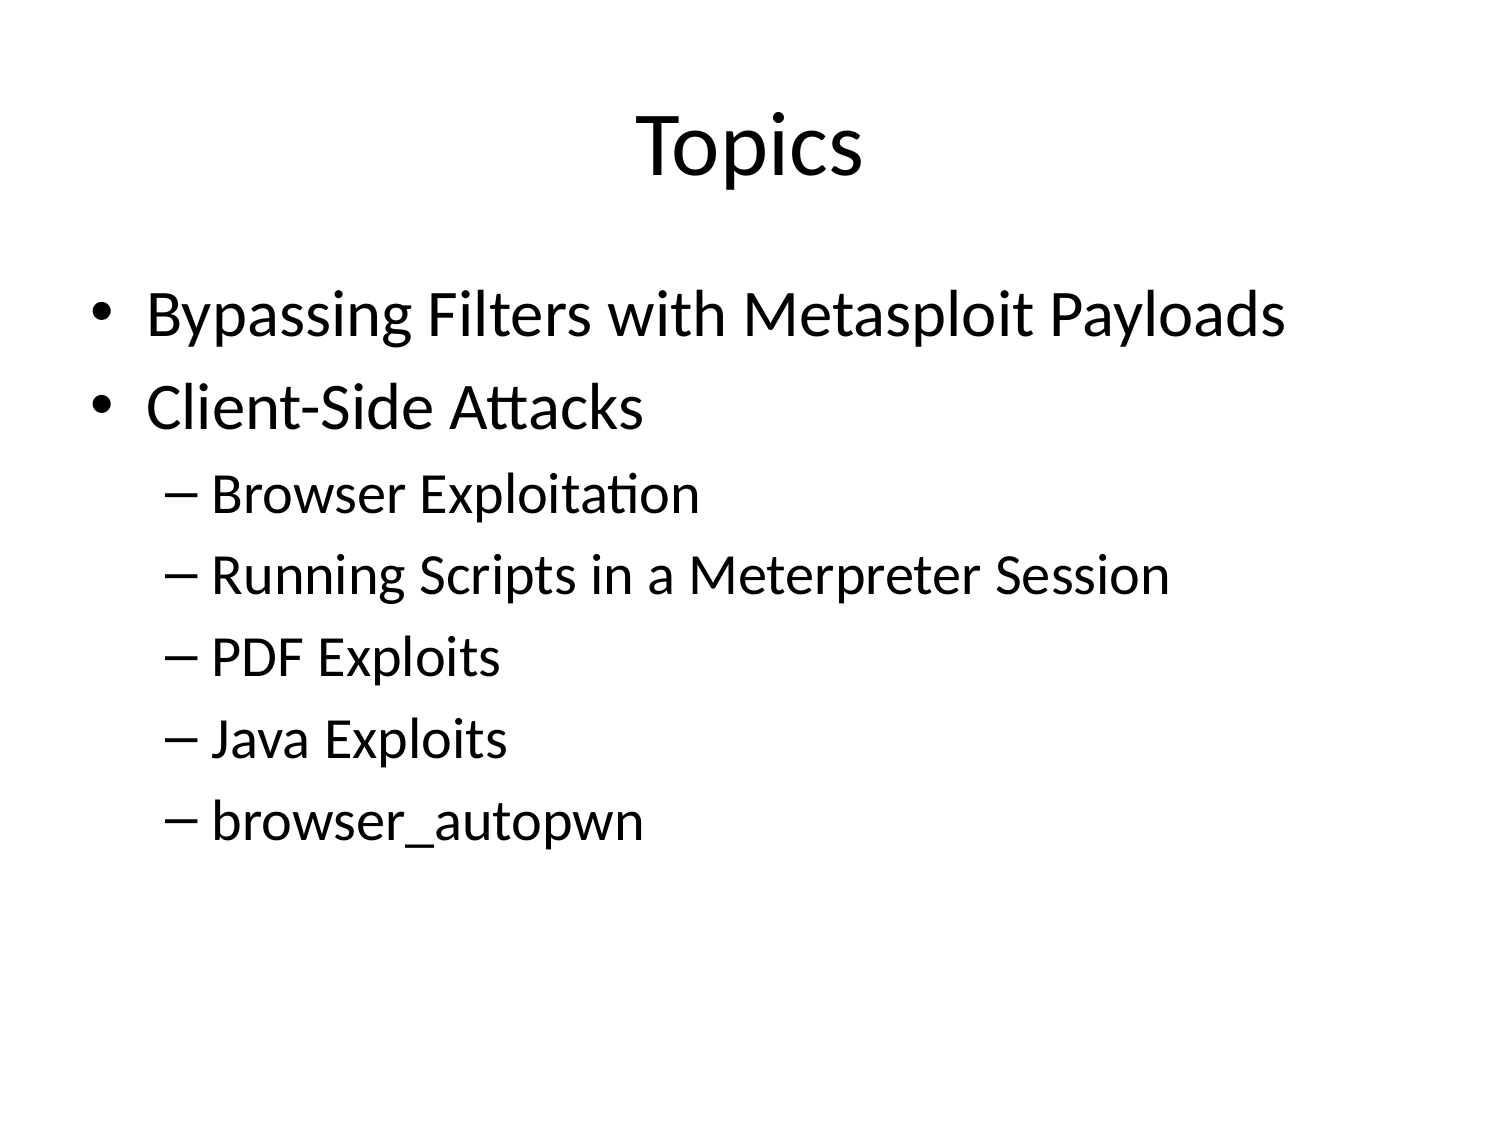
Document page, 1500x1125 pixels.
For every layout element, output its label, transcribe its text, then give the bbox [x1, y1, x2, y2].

title Topics [75, 45, 1425, 233]
list Bypassing Filters with Metasploit Payloads Client-Side Attacks Browser Exploitation Running Scripts in a Meterpreter Session PDF Exploits Java Exploits browser_autopwn [75, 262, 1425, 1005]
